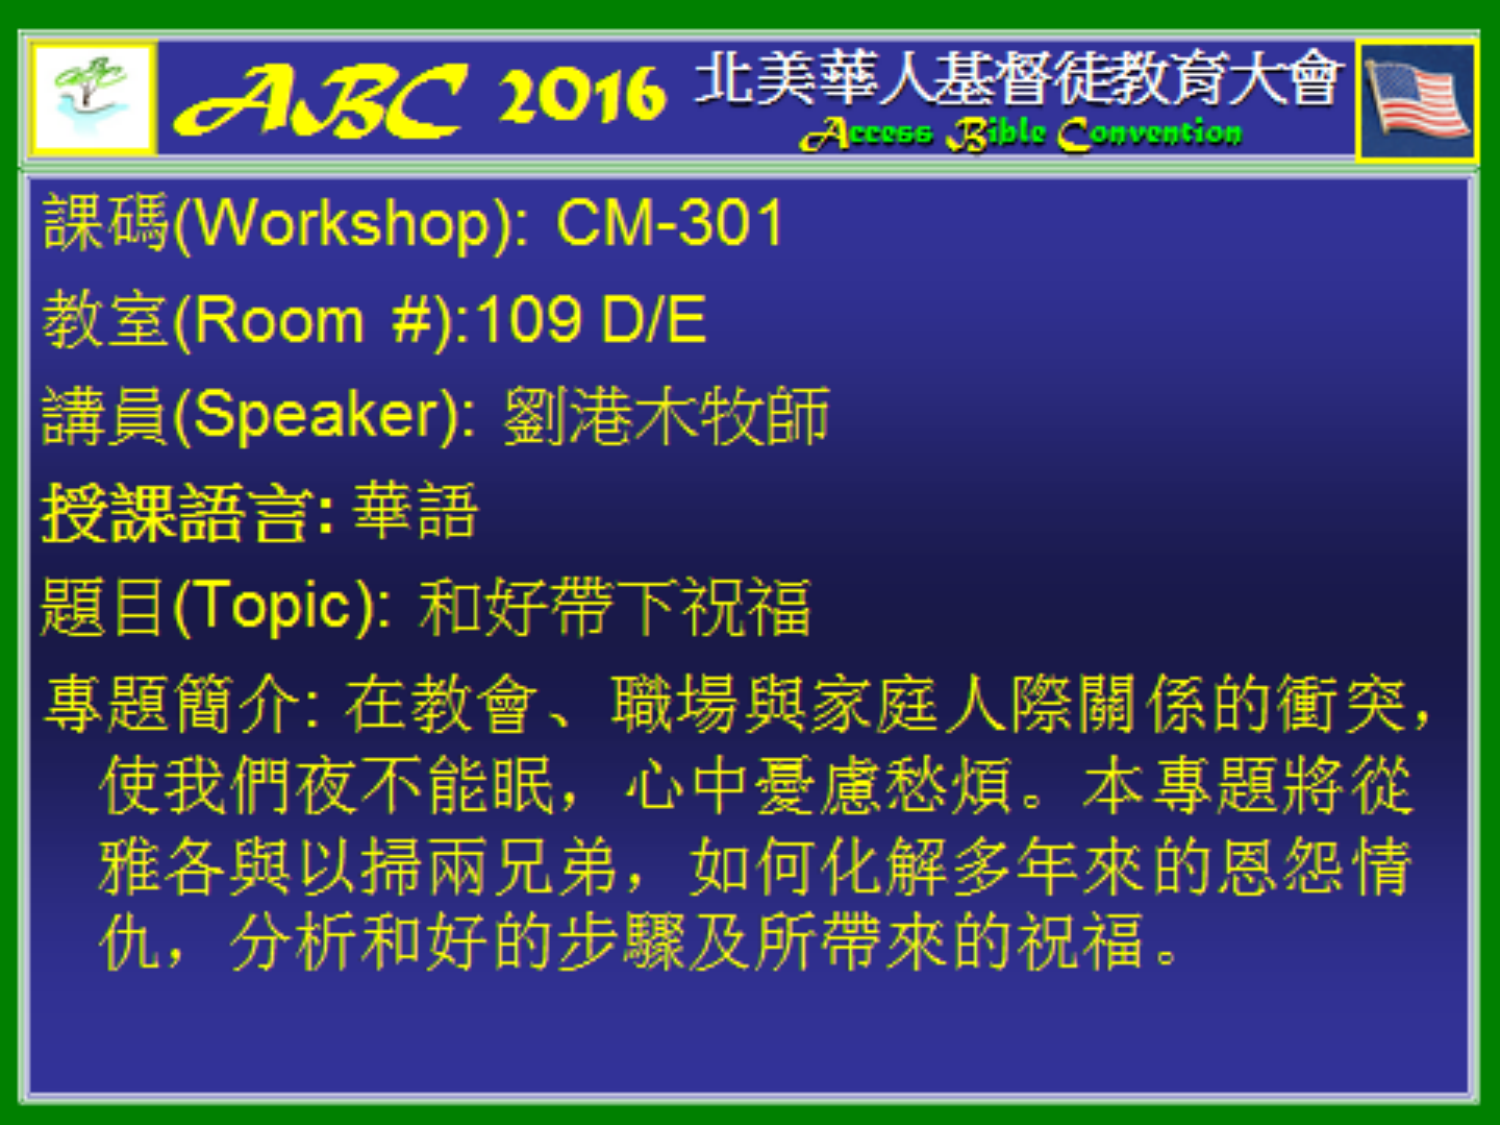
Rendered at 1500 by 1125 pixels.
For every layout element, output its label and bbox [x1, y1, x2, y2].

list [0, 0, 1500, 1125]
